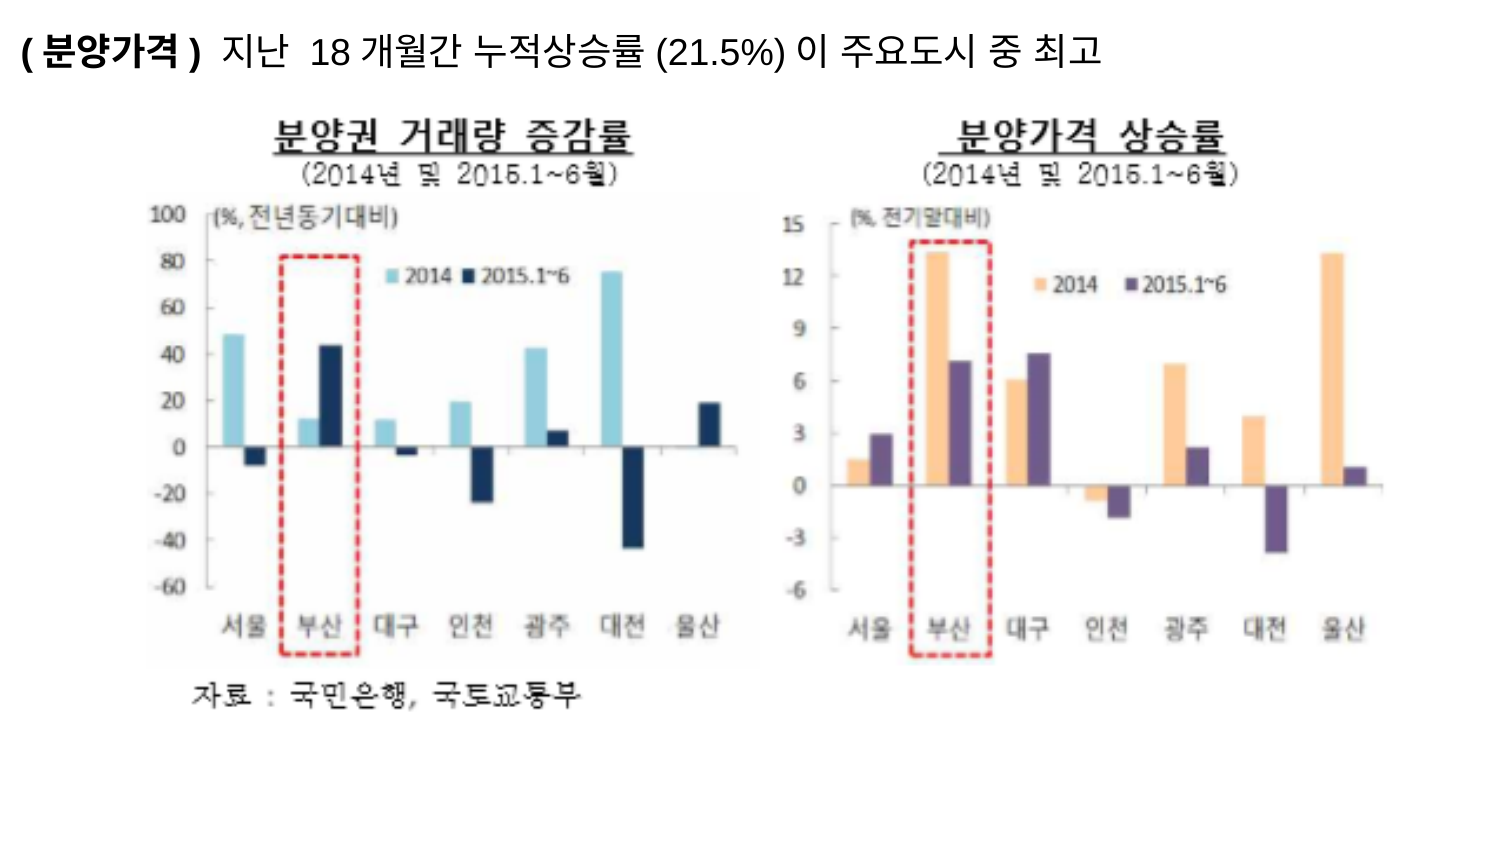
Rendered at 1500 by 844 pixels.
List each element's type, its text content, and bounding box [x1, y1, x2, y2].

picture [82, 102, 1412, 753]
text_box (분양가격) 지난 18개월간 누적상승률(21.5%)이 주요도시 중 최고 [5, 20, 1471, 125]
